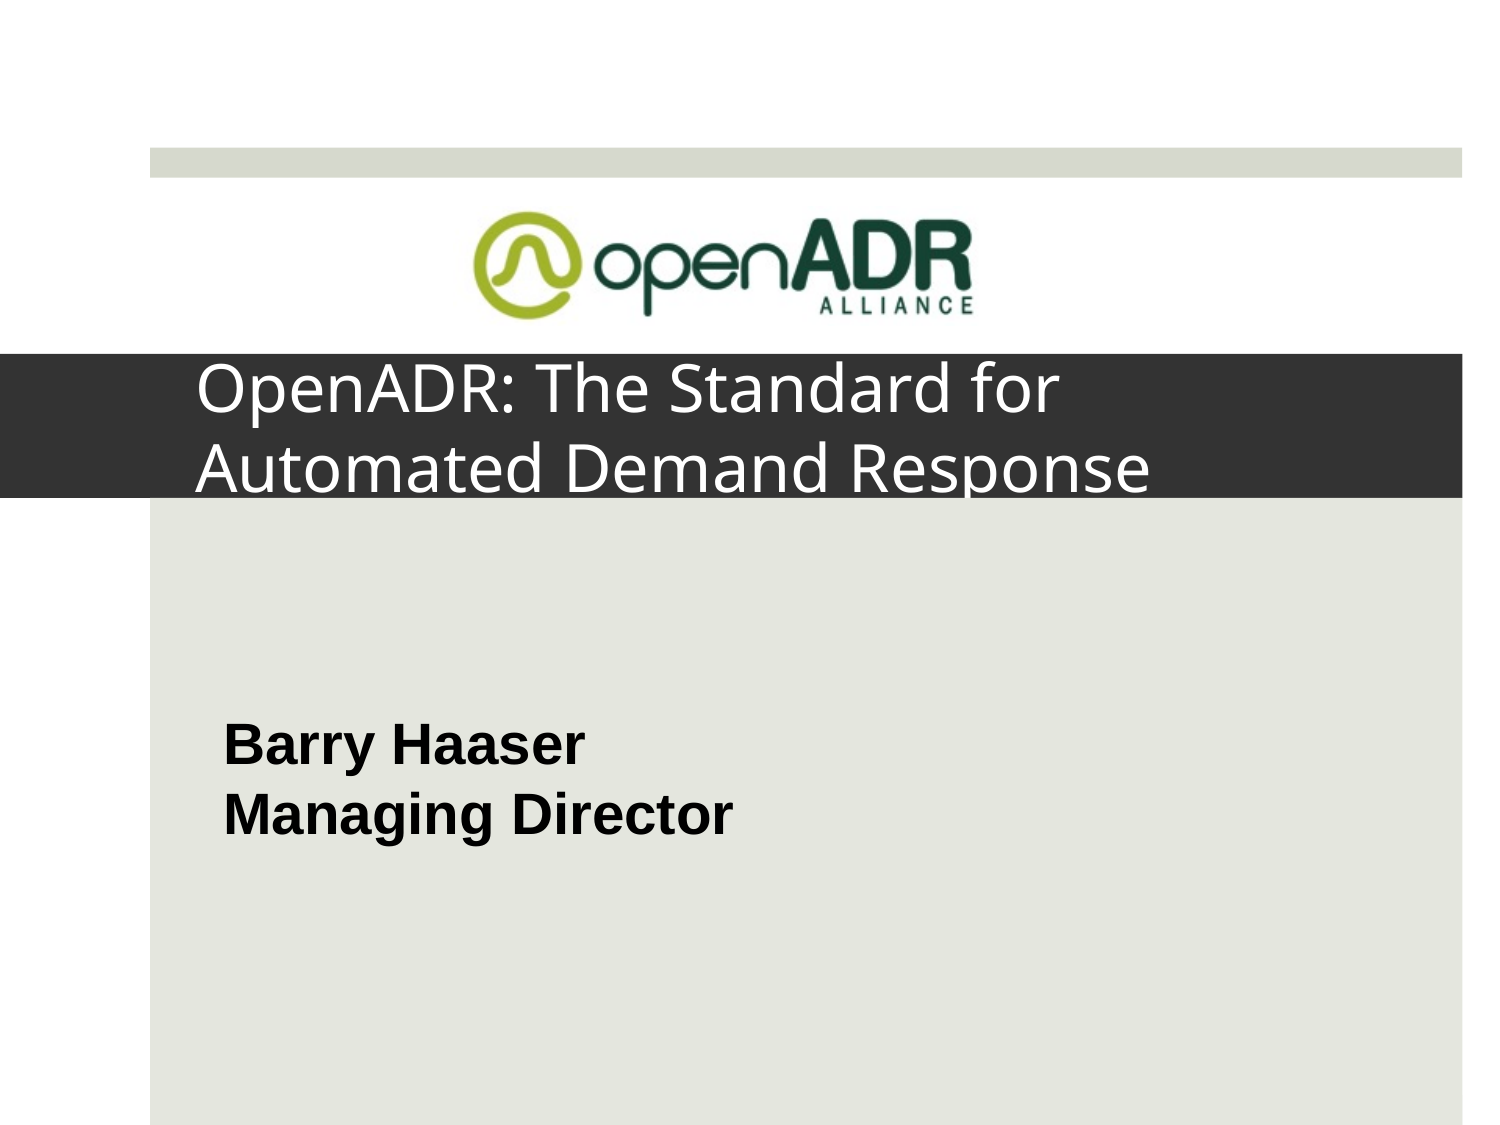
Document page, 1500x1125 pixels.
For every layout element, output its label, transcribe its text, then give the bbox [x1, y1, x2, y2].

text_box Barry Haaser Managing Director [208, 698, 751, 914]
title OpenADR: The Standard for Automated Demand Response [0, 353, 1463, 499]
subtitle [149, 497, 1463, 1125]
picture [453, 205, 994, 327]
